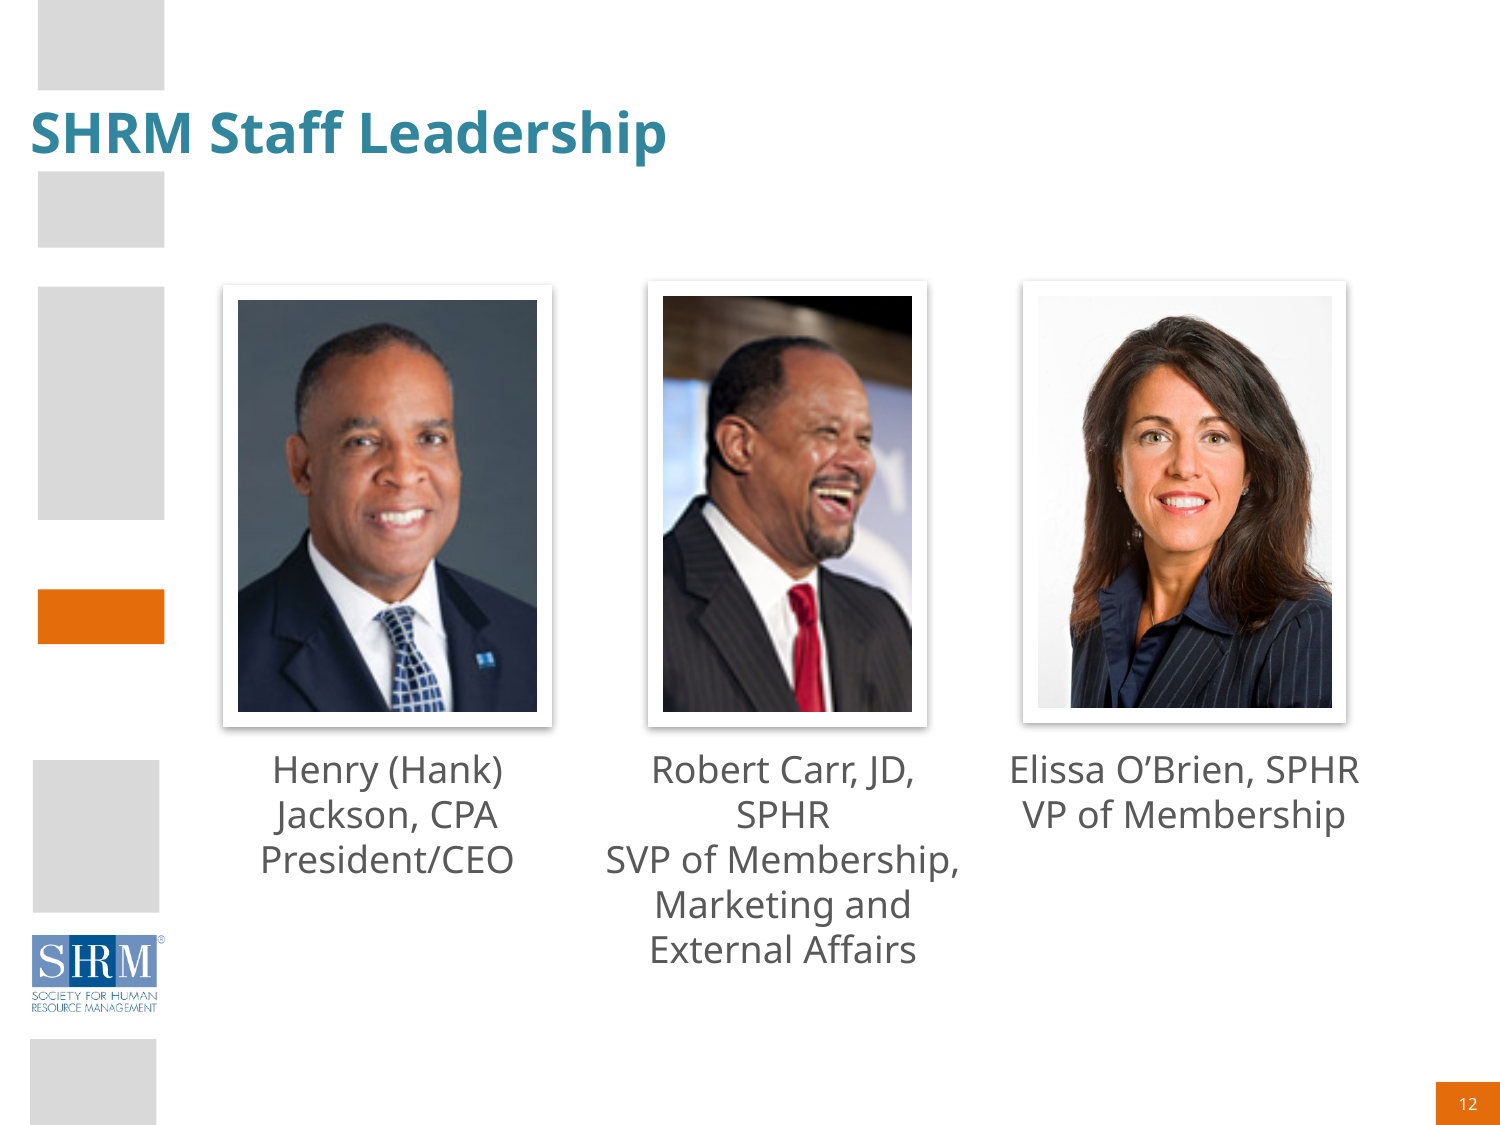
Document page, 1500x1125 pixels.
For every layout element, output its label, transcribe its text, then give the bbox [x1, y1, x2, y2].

text_box Elissa O’Brien, SPHR VP of Membership [990, 738, 1379, 844]
text_box Robert Carr, JD, SPHR SVP of Membership, Marketing and External Affairs [589, 738, 977, 979]
picture [32, 935, 165, 1012]
picture [1037, 295, 1332, 709]
picture [662, 295, 913, 713]
text_box Henry (Hank) Jackson, CPA President/CEO [193, 738, 582, 889]
title SHRM Staff Leadership [0, 89, 1500, 173]
picture [237, 299, 538, 713]
